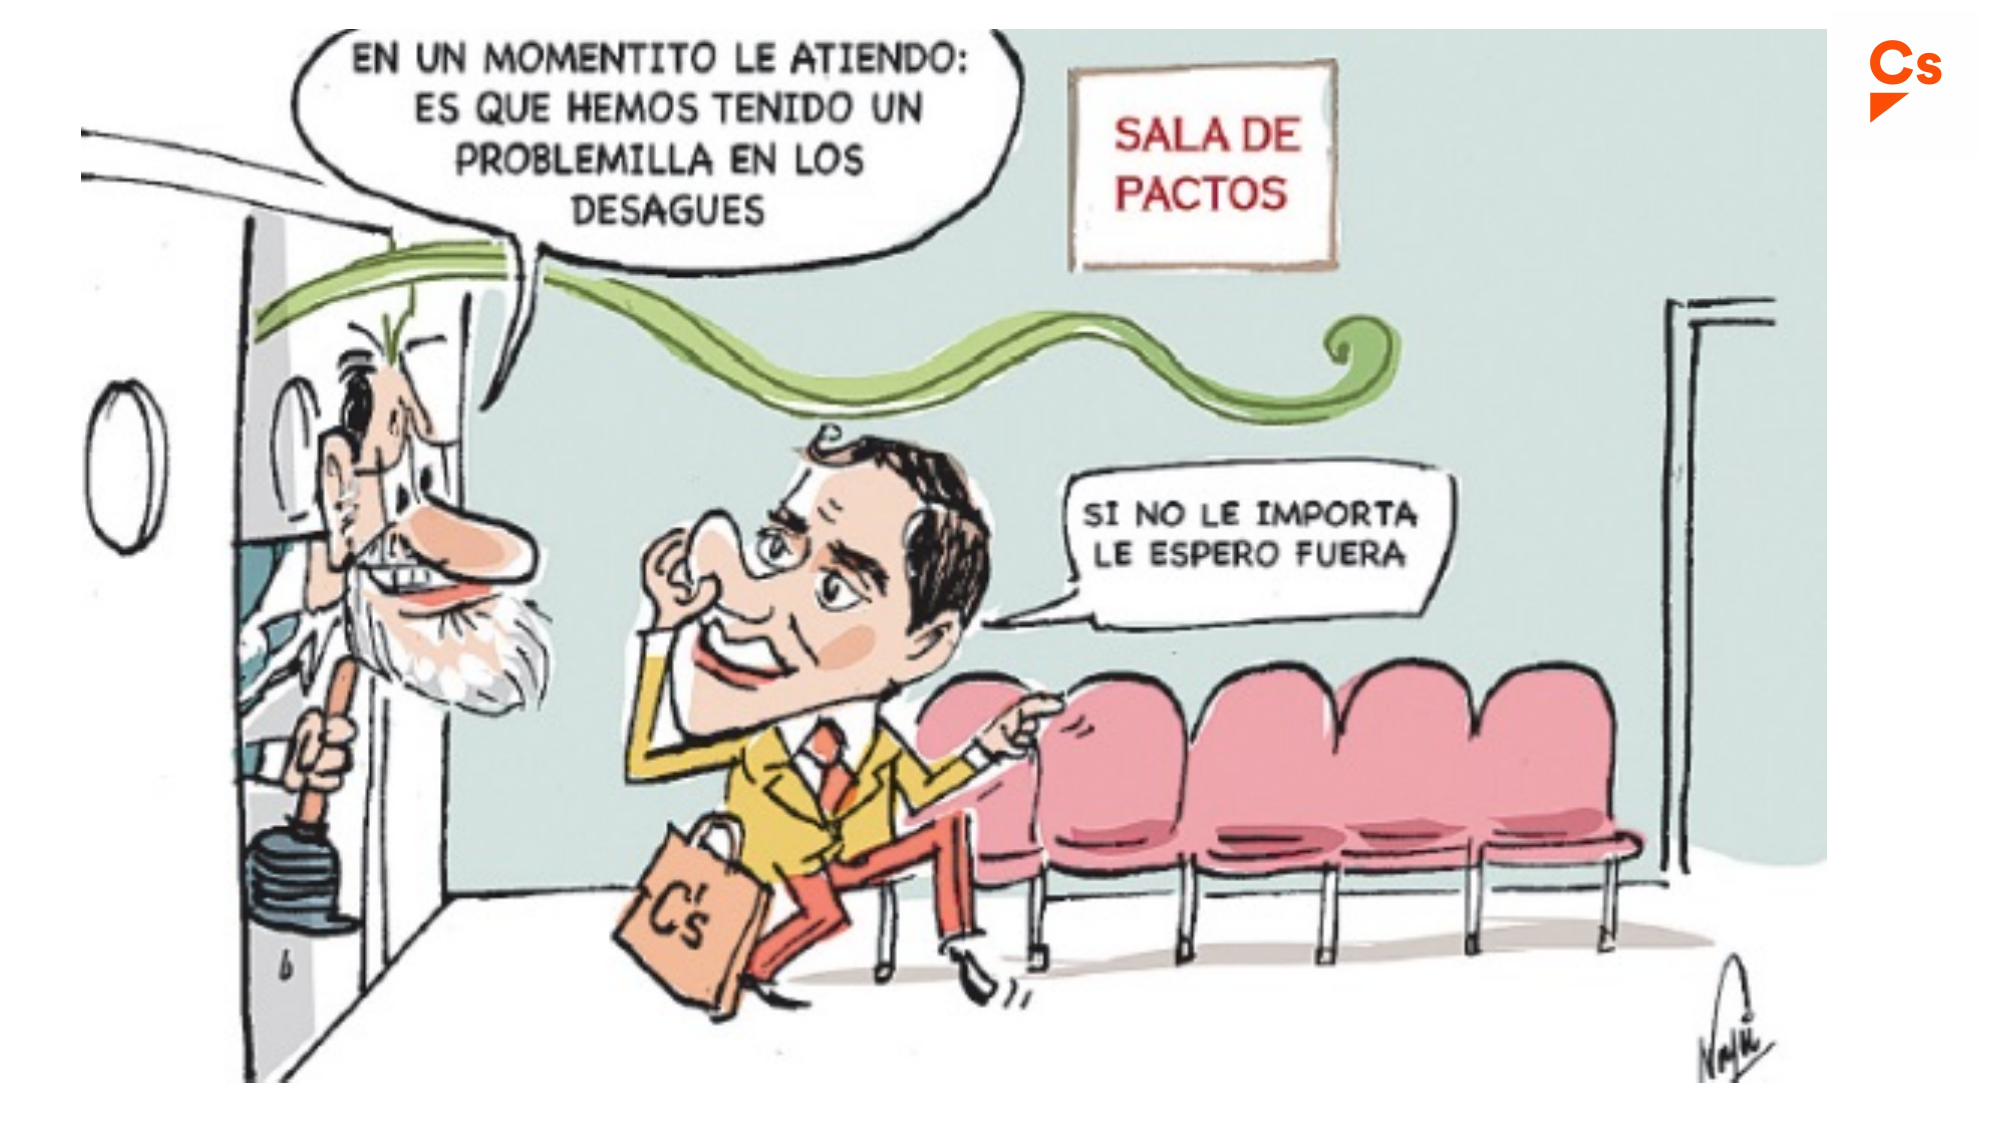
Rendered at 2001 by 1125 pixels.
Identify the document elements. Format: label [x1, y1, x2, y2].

picture [81, 29, 1827, 1083]
picture [1831, 11, 1979, 159]
